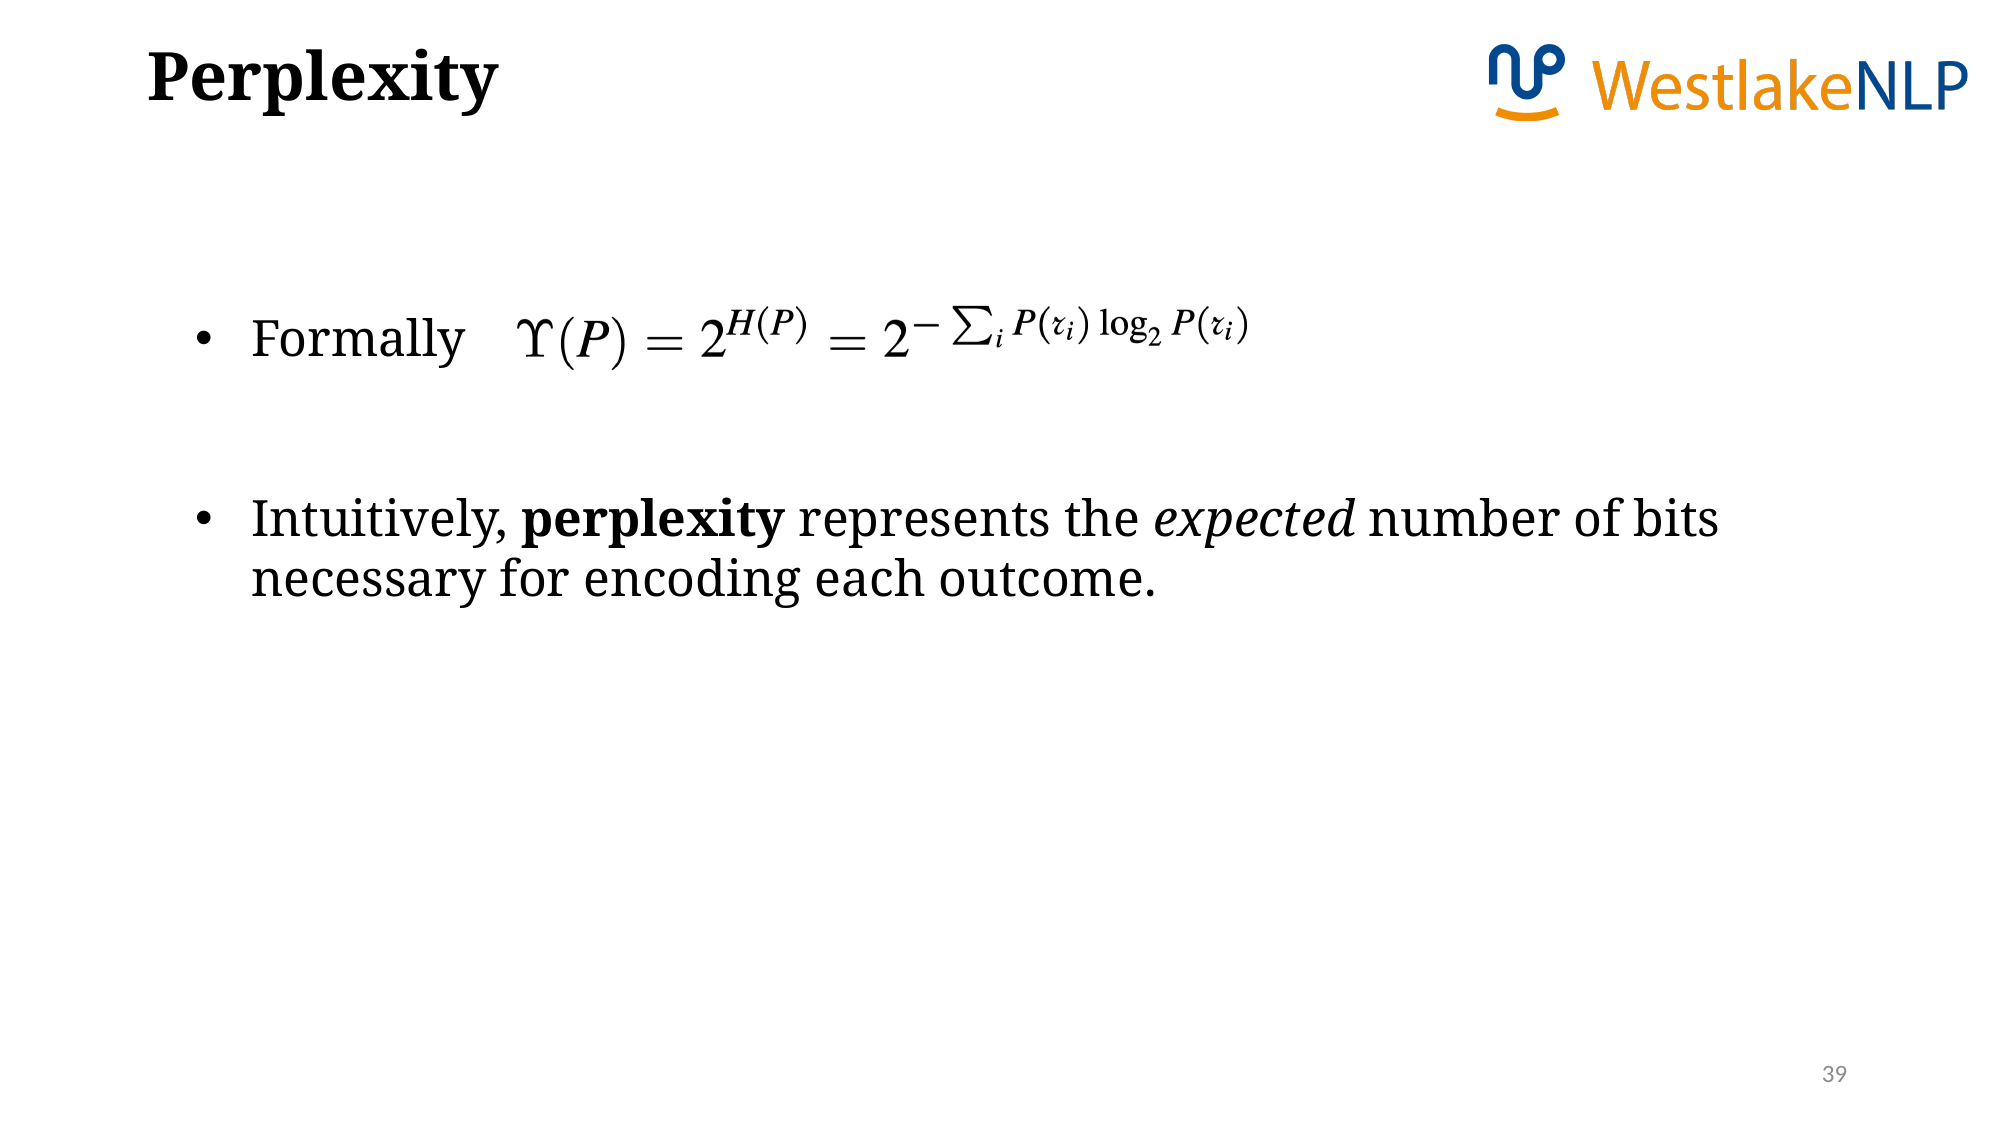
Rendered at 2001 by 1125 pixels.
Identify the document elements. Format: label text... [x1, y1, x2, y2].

text_box Formally Intuitively, perplexity represents the expected number of bits necessary for encoding each outcome. [180, 239, 1776, 735]
text_box Perplexity [132, 26, 1182, 122]
text_box [975, 537, 1025, 588]
slide_number 39 [1412, 1042, 1863, 1103]
picture [1459, 0, 2000, 170]
picture [498, 274, 1255, 375]
